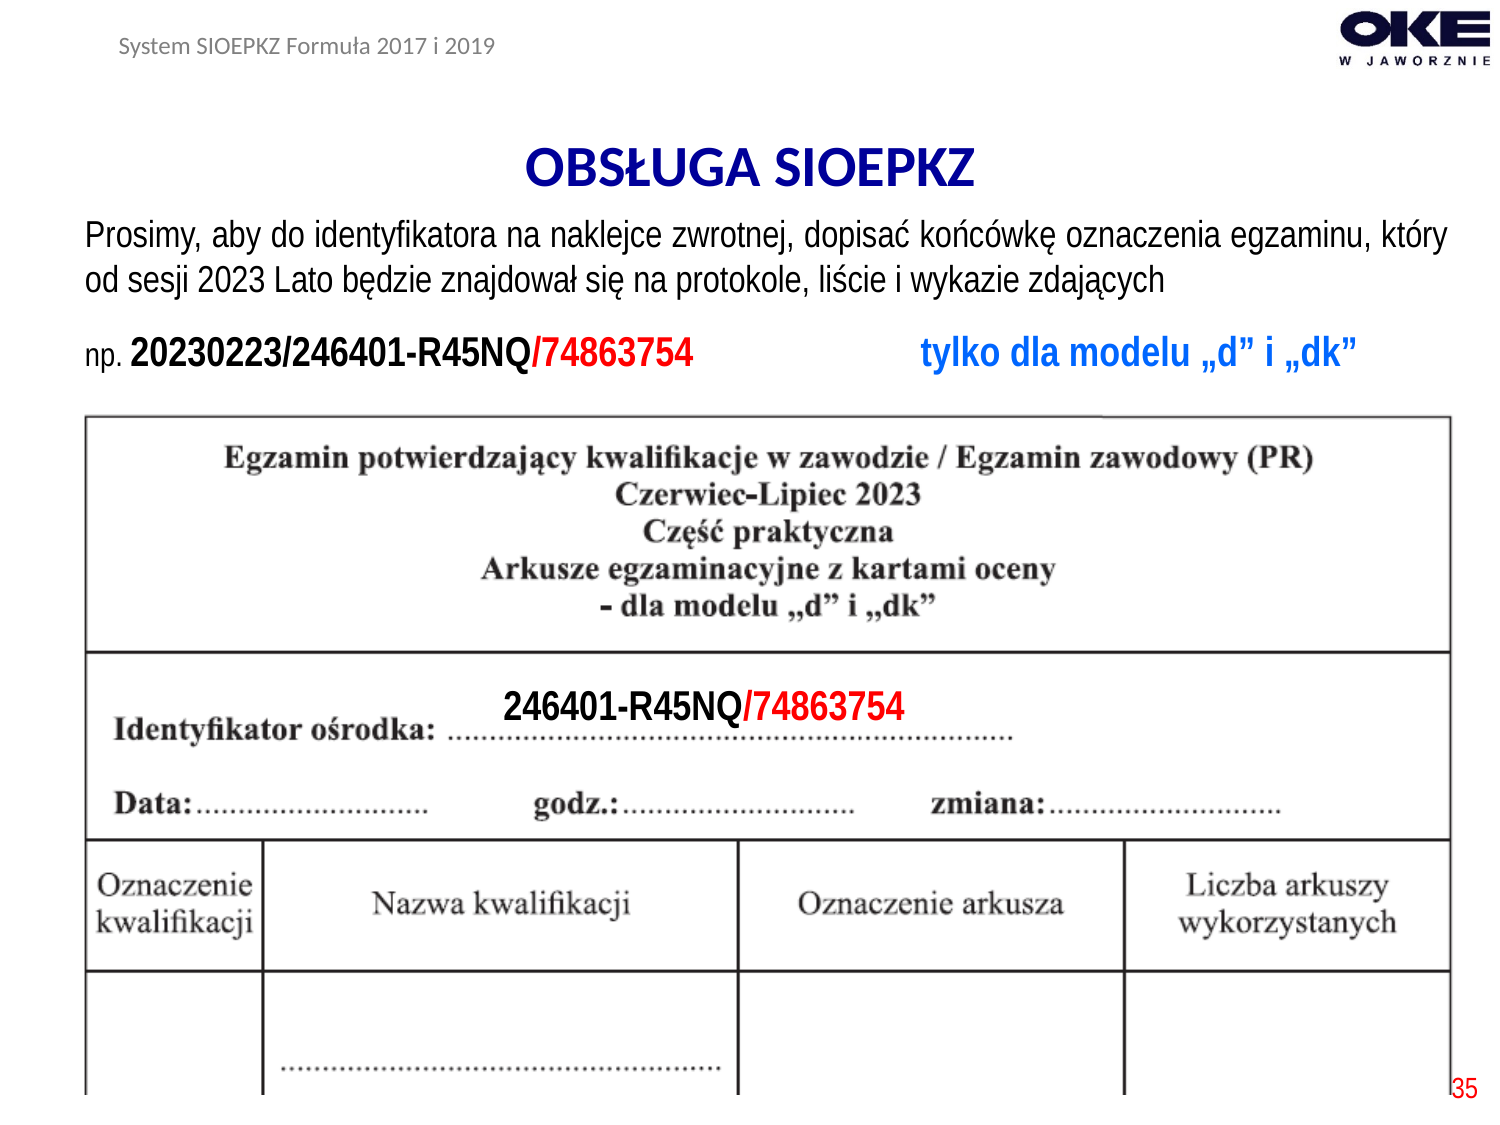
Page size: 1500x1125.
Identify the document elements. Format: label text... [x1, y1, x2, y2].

text_box Prosimy, aby do identyfikatora na naklejce zwrotnej, dopisać końcówkę oznaczenia egzaminu, który od sesji 2023 Lato będzie znajdował się na protokole, liście i wykazie zdających np. 20230223/246401-R45NQ/74863754 tylko dla modelu „d” i „dk” [70, 202, 1464, 383]
text_box System SIOEPKZ Formuła 2017 i 2019 [103, 22, 529, 68]
title OBSŁUGA SIOEPKZ [103, 118, 1398, 202]
picture [74, 403, 1464, 1096]
slide_number 35 [1155, 1056, 1494, 1117]
picture [1336, 8, 1494, 69]
